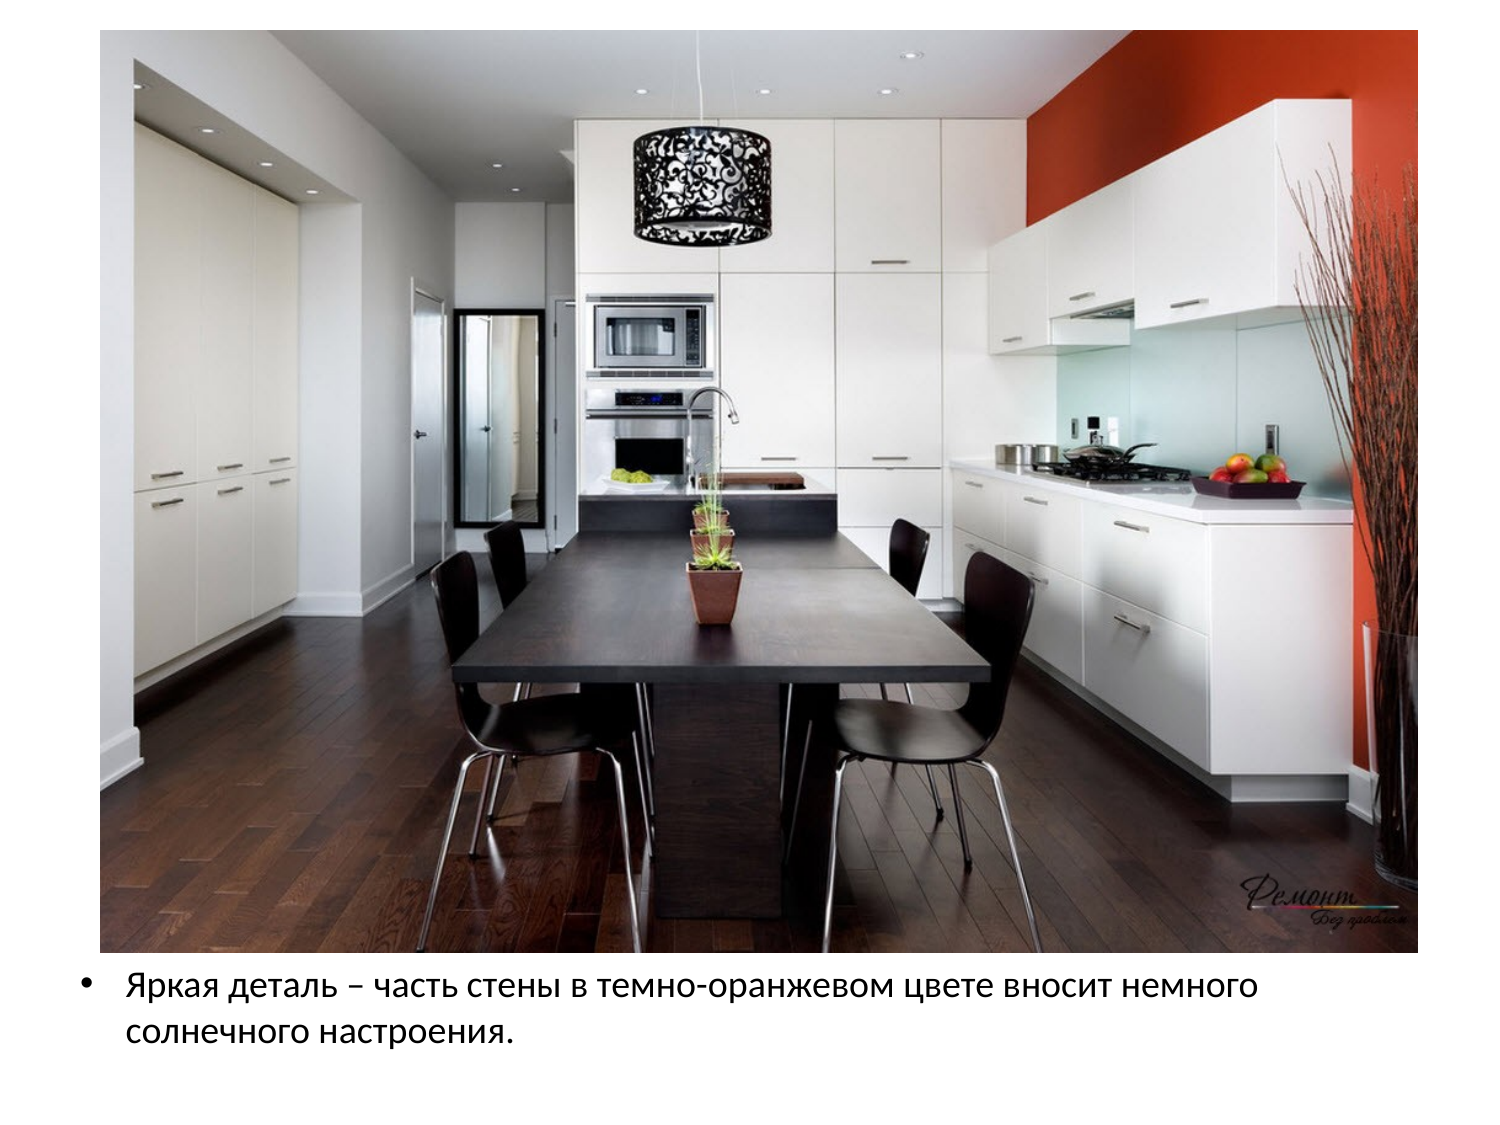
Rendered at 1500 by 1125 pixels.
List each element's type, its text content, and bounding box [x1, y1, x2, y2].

picture [100, 30, 1418, 953]
list Яркая деталь – часть стены в темно-оранжевом цвете вносит немного солнечного настроения. [64, 952, 1425, 1059]
title [1418, 30, 1425, 185]
